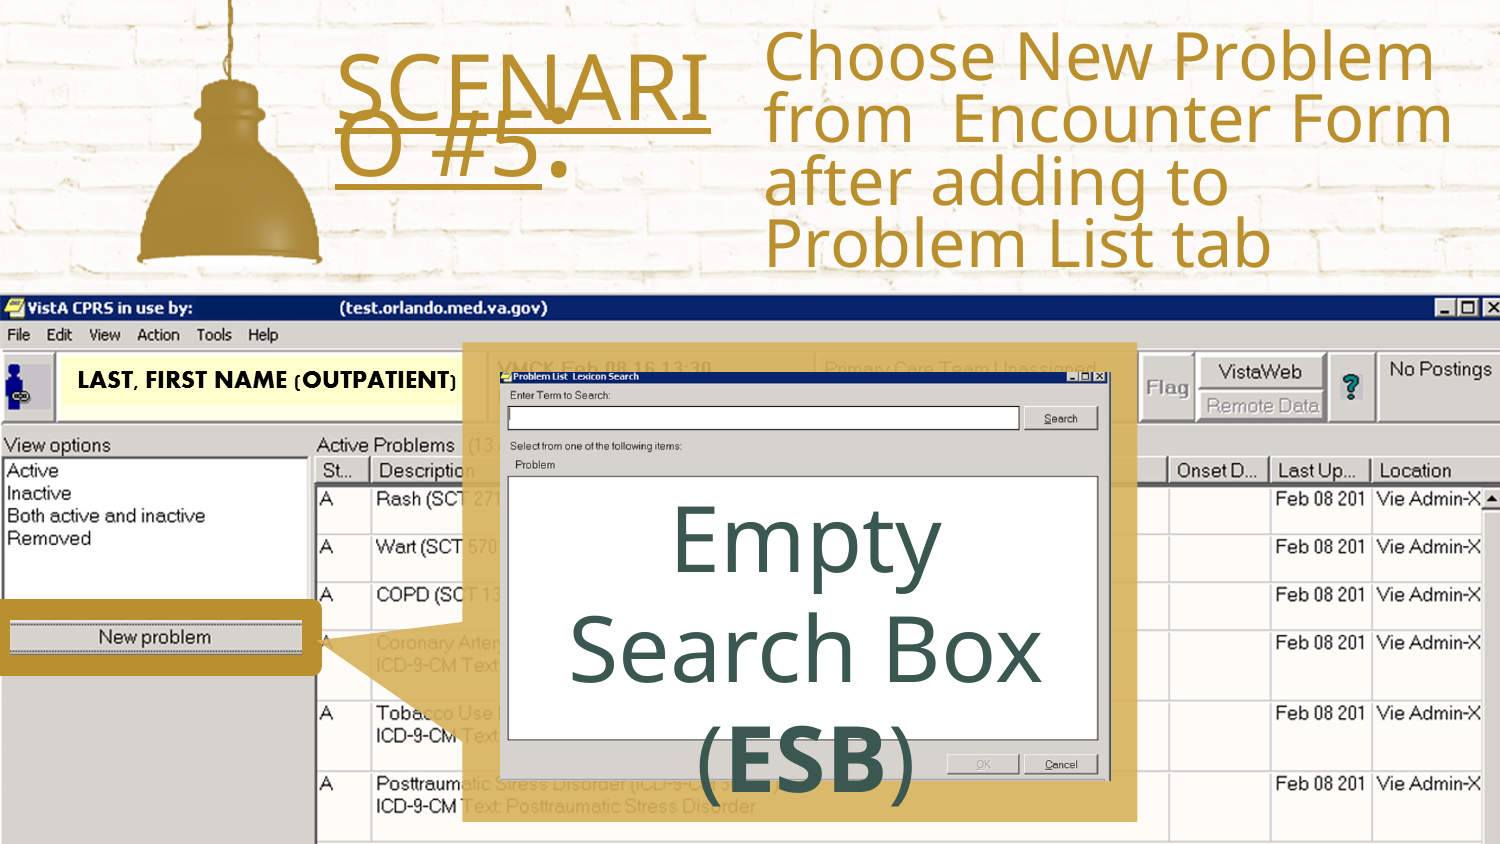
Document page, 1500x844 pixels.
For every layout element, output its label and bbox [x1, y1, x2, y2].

picture [0, 291, 1500, 844]
text_box [0, 0, 1500, 291]
